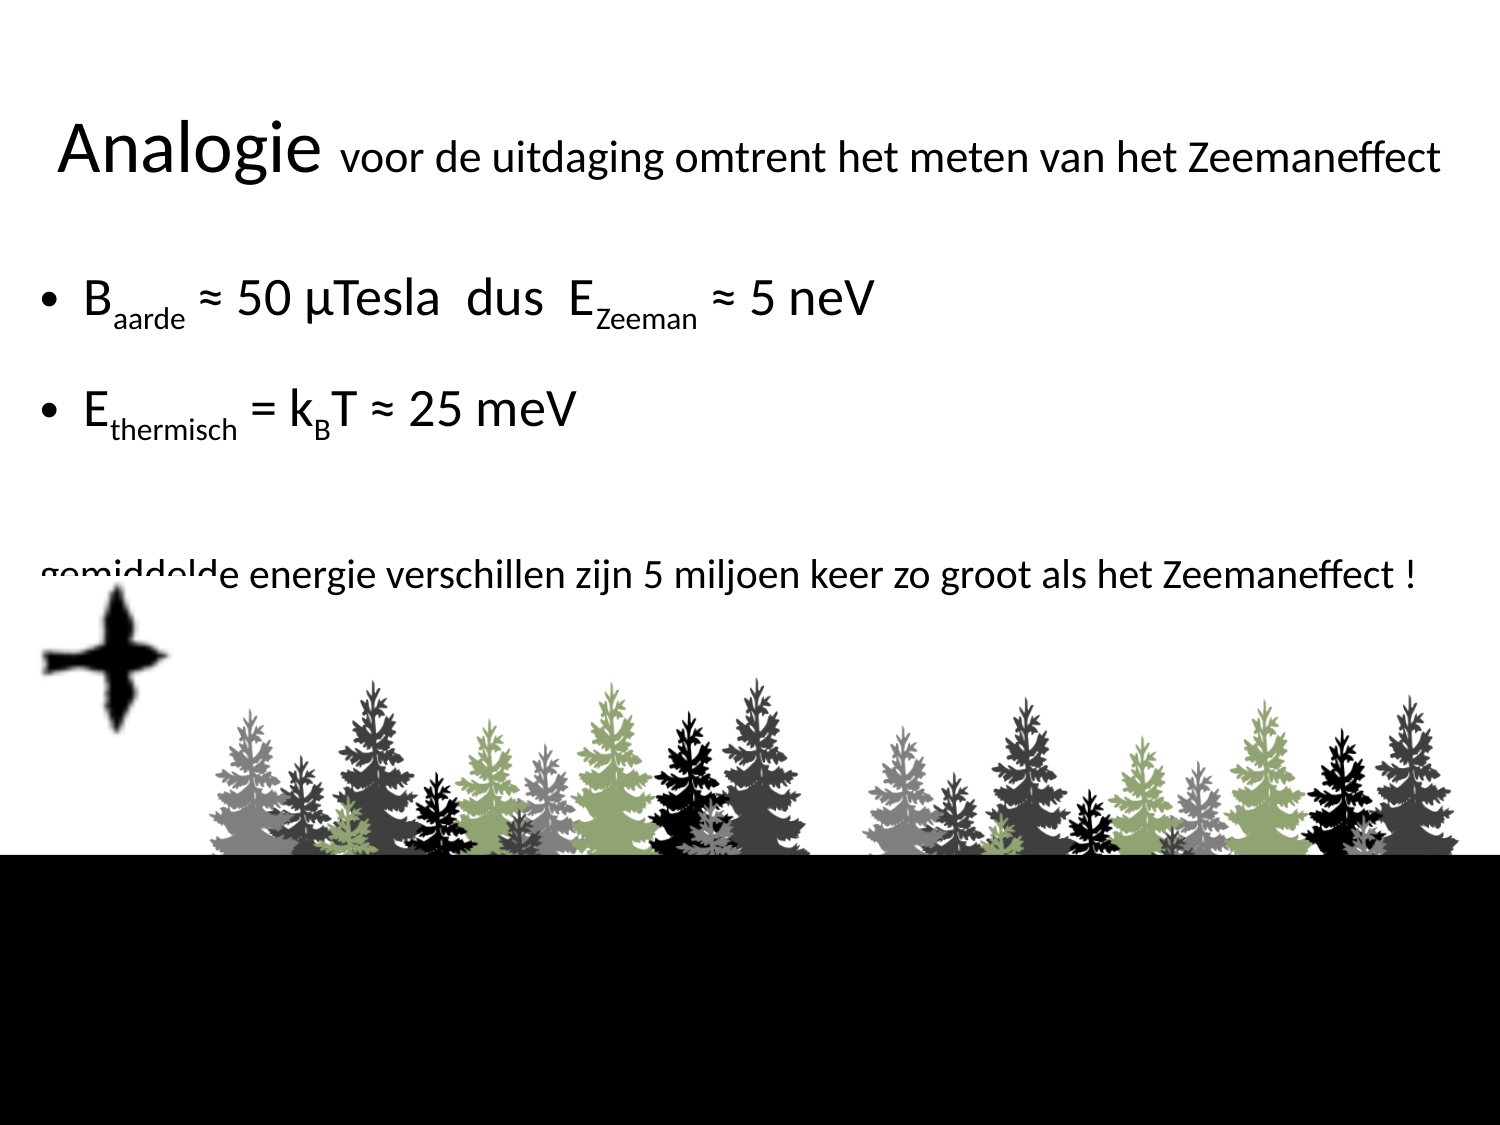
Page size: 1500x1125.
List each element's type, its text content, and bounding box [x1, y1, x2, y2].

text_box Analogie voor de uitdaging omtrent het meten van het Zeemaneffect [0, 0, 1500, 195]
picture [16, 576, 1489, 1069]
text_box [0, 853, 1500, 1125]
text_box Baarde ≈ 50 μTesla dus EZeeman ≈ 5 neV Ethermisch = kBT ≈ 25 meV gemiddelde energie verschillen zijn 5 miljoen keer zo groot als het Zeemaneffect ! [25, 217, 1500, 604]
